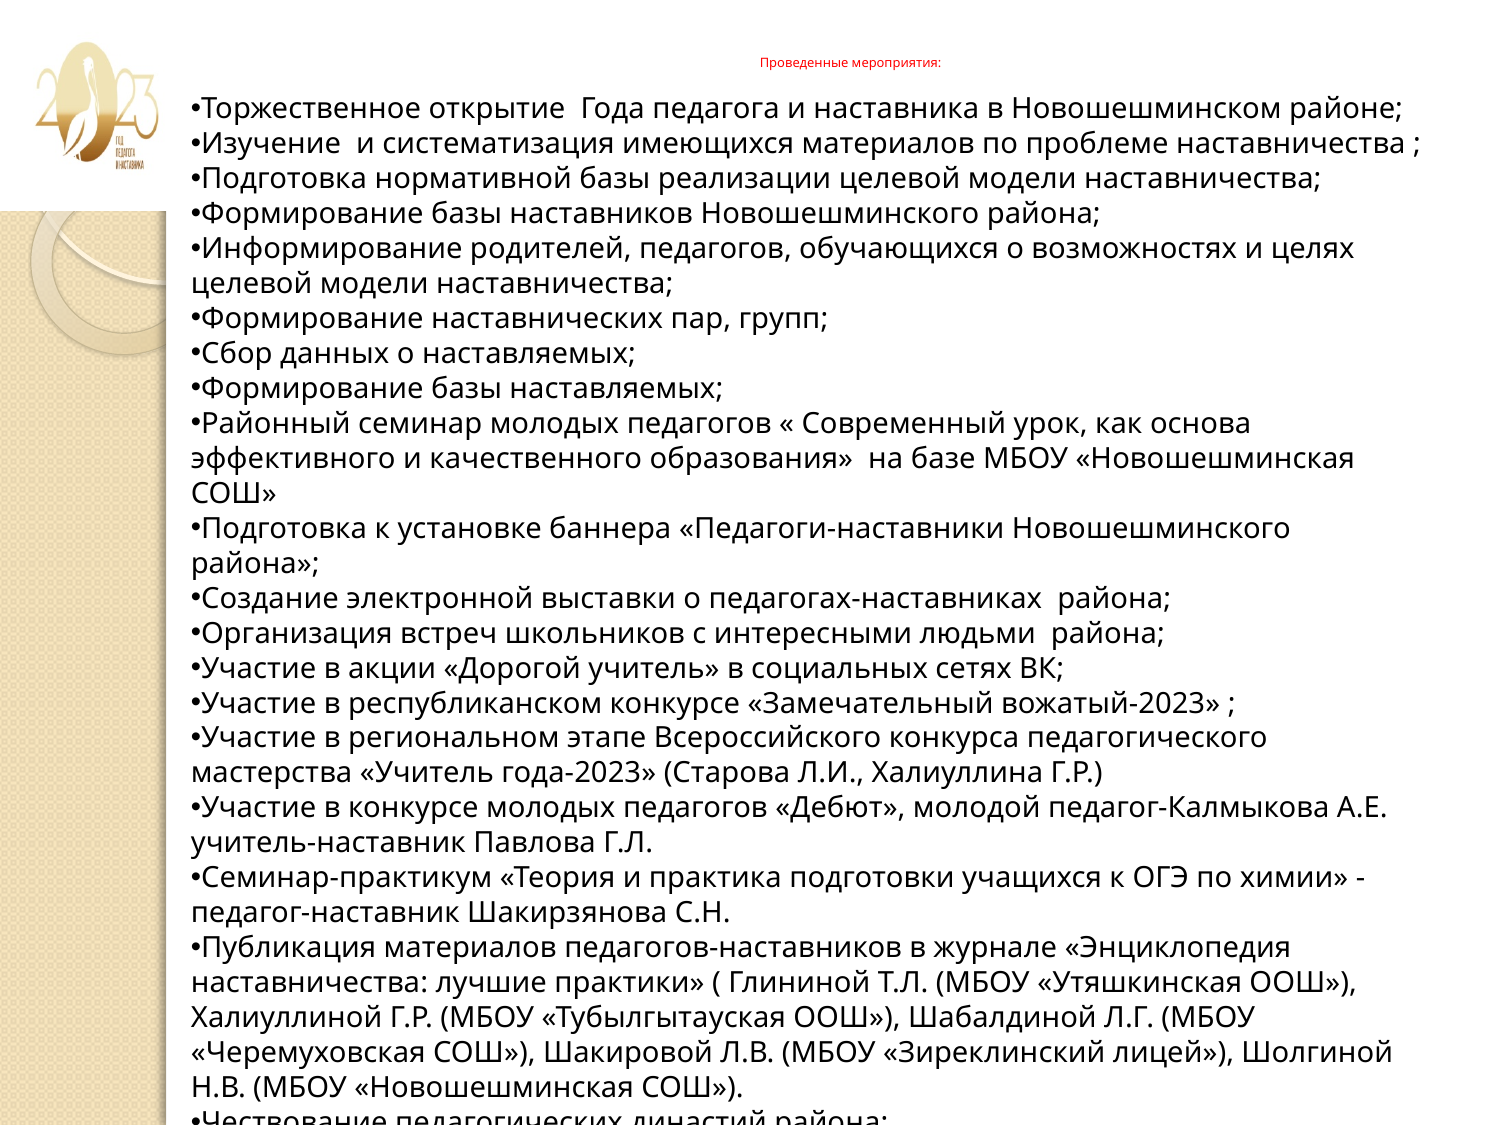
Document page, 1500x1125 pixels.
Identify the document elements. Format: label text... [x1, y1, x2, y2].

text_box Торжественное открытие Года педагога и наставника в Новошешминском районе; Изучение и систематизация имеющихся материалов по проблеме наставничества ; Подготовка нормативной базы реализации целевой модели наставничества; Формирование базы наставников Новошешминского района; Информирование родителей, педагогов, обучающихся о возможностях и целях целевой модели наставничества; Формирование наставнических пар, групп; Сбор данных о наставляемых; Формирование базы наставляемых; Районный семинар молодых педагогов « Современный урок, как основа эффективного и качественного образования» на базе МБОУ «Новошешминская СОШ» Подготовка к установке баннера «Педагоги-наставники Новошешминского района»; Создание электронной выставки о педагогах-наставниках района; Организация встреч школьников с интересными людьми района; Участие в акции «Дорогой учитель» в социальных сетях ВК; Участие в республиканском конкурсе «Замечательный вожатый-2023» ; Участие в региональном этапе Всероссийского конкурса педагогического мастерства «Учитель года-2023» (Старова Л.И., Халиуллина Г.Р.) Участие в конкурсе молодых педагогов «Дебют», молодой педагог-Калмыкова А.Е. учитель-наставник Павлова Г.Л. Семинар-практикум «Теория и практика подготовки учащихся к ОГЭ по химии» -педагог-наставник Шакирзянова С.Н. Публикация материалов педагогов-наставников в журнале «Энциклопедия наставничества: лучшие практики» ( Глининой Т.Л. (МБОУ «Утяшкинская ООШ»), Халиуллиной Г.Р. (МБОУ «Тубылгытауская ООШ»), Шабалдиной Л.Г. (МБОУ «Черемуховская СОШ»), Шакировой Л.В. (МБОУ «Зиреклинский лицей»), Шолгиной Н.В. (МБОУ «Новошешминская СОШ»). Чествование педагогических династий района; Проведение научно-практической конференции учителей начальных классов «Функциональная грамотность: вызовы и эффективные практики». [175, 82, 1442, 1125]
title Проведенные мероприятия: [235, 46, 1466, 94]
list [0, 0, 193, 212]
